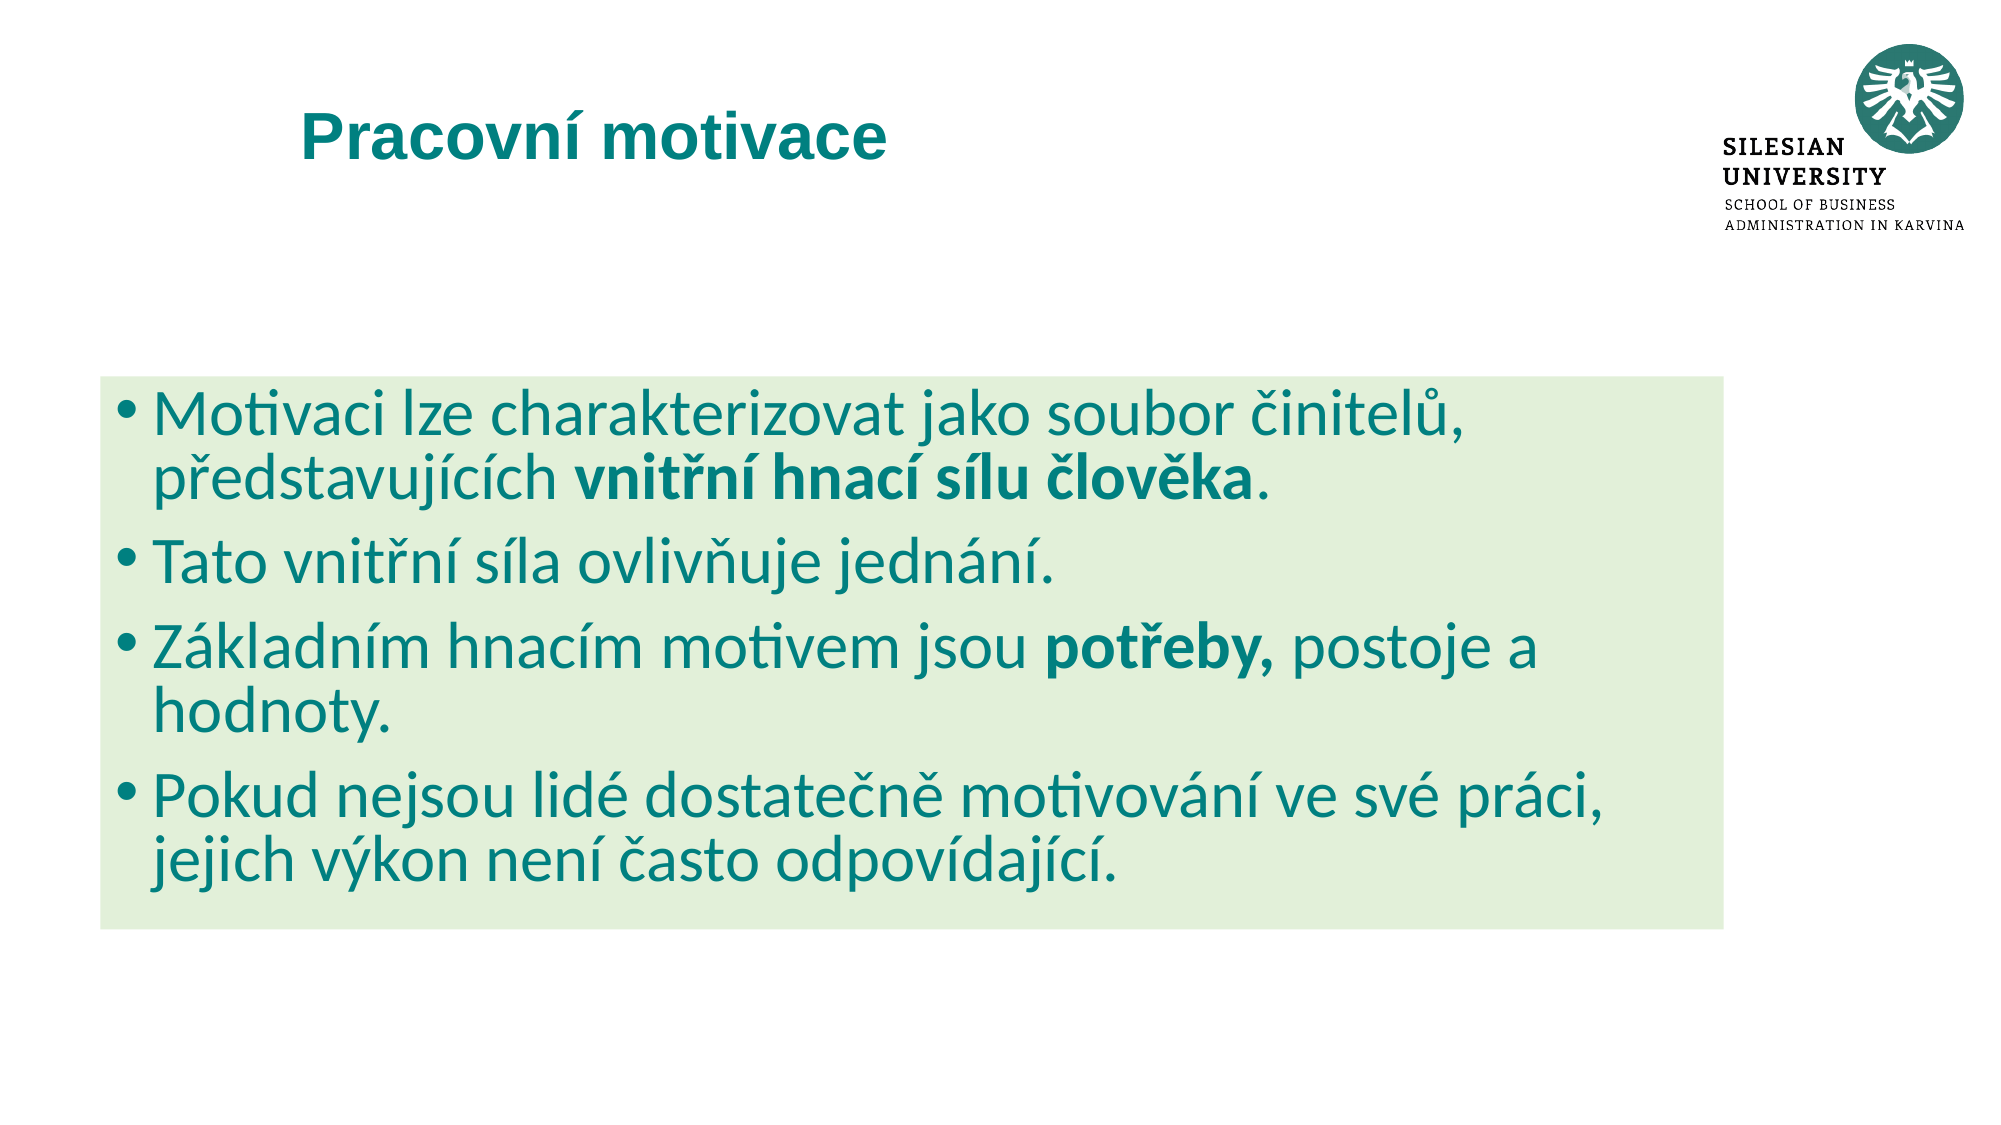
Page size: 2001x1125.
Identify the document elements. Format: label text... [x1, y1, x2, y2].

picture [1723, 44, 1964, 230]
list Motivaci lze charakterizovat jako soubor činitelů, představujících vnitřní hnací sílu člověka. Tato vnitřní síla ovlivňuje jednání. Základním hnacím motivem jsou potřeby, postoje a hodnoty. Pokud nejsou lidé dostatečně motivování ve své práci, jejich výkon není často odpovídající. [100, 376, 1724, 930]
title Pracovní motivace [285, 88, 1279, 187]
